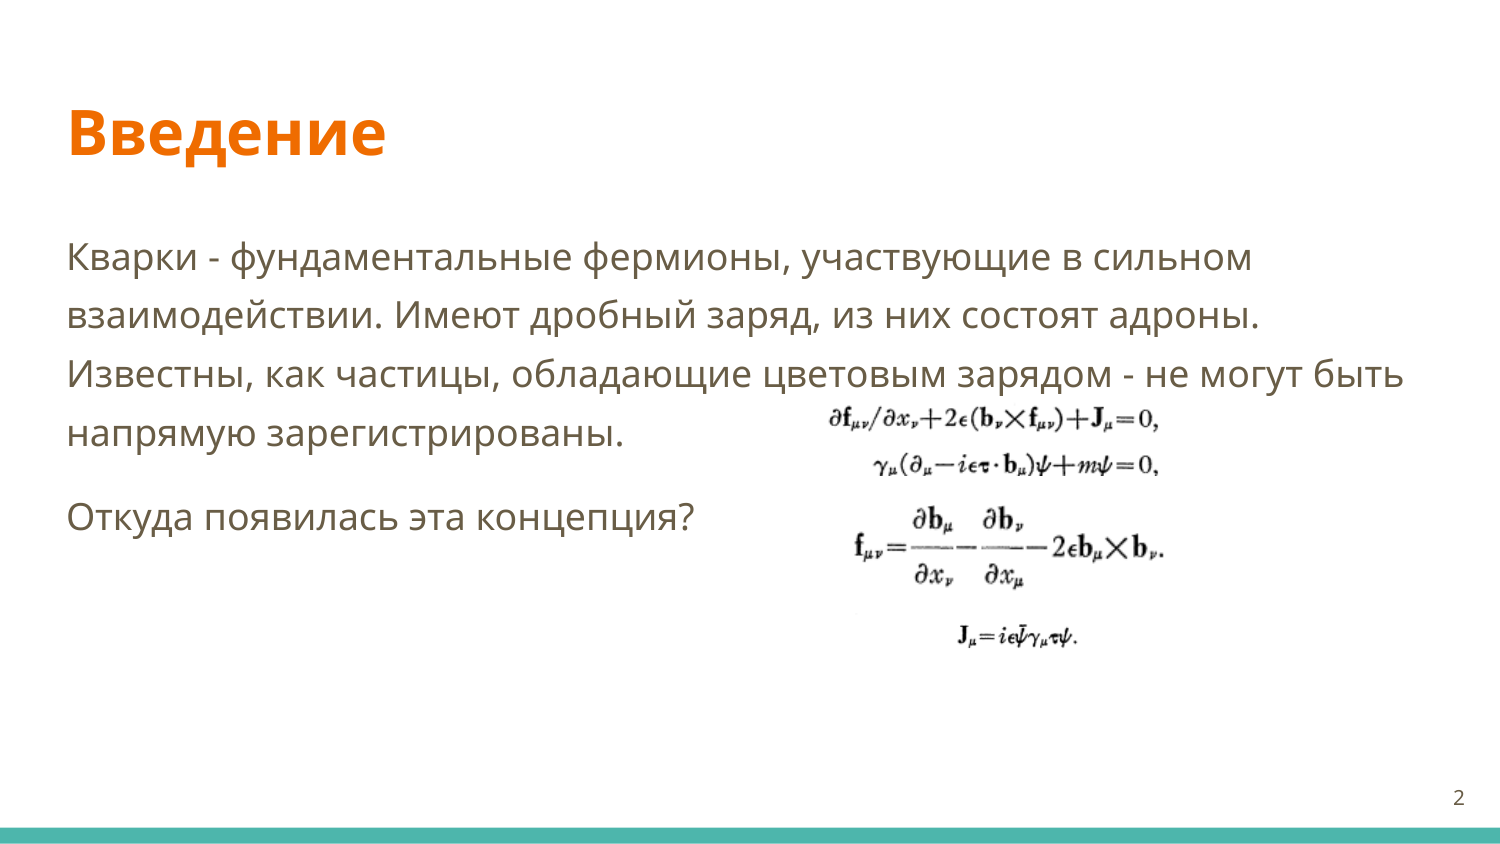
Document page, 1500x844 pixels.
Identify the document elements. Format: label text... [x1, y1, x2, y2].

picture [775, 505, 1190, 654]
slide_number ‹#› [1389, 764, 1480, 830]
picture [714, 399, 1227, 476]
list Кварки - фундаментальные фермионы, участвующие в сильном взаимодействии. Имеют дробный заряд, из них состоят адроны. Известны, как частицы, обладающие цветовым зарядом - не могут быть напрямую зарегистрированы. Откуда появилась эта концепция? [51, 207, 1449, 750]
title Введение [51, 72, 1449, 189]
